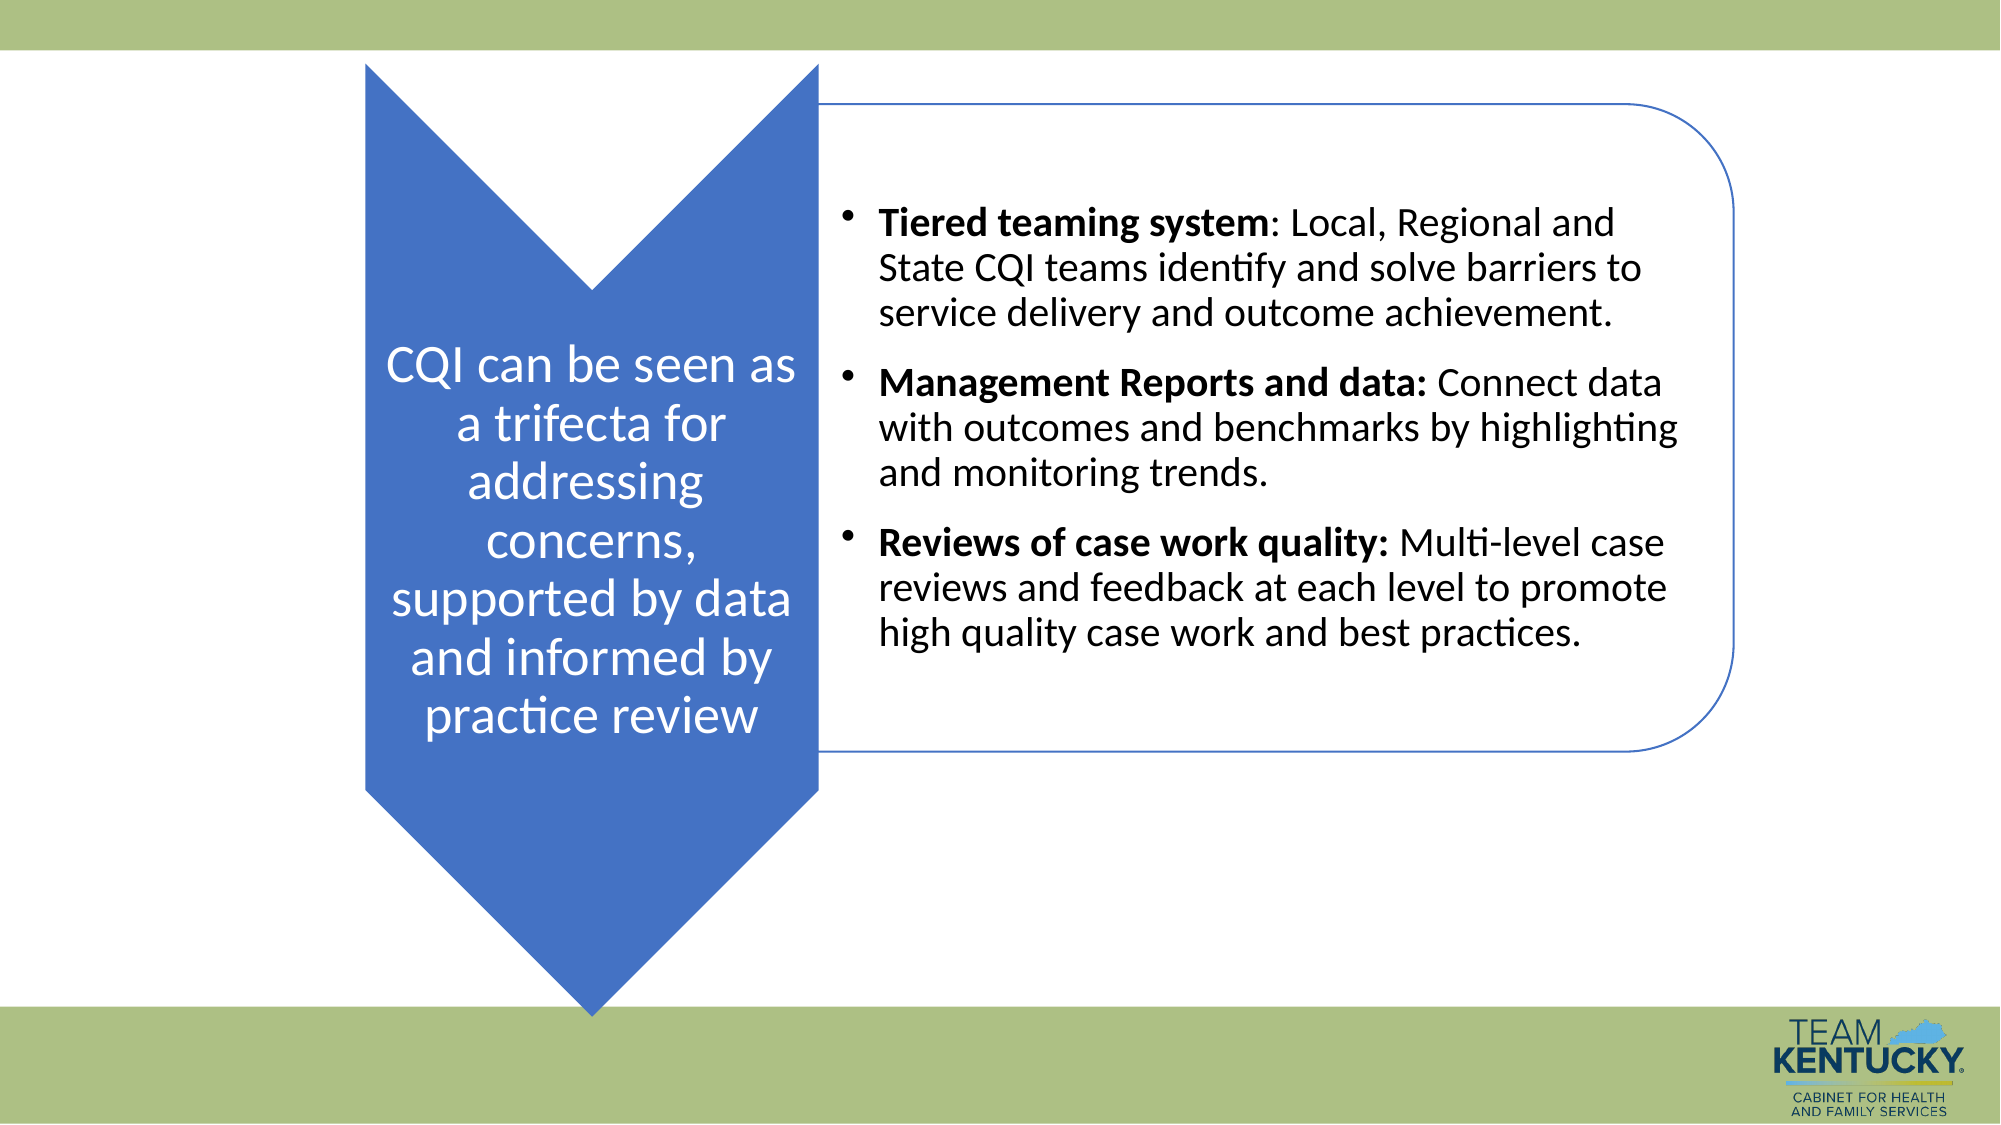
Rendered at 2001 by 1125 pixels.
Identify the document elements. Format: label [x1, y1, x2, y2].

picture [1772, 1018, 1966, 1121]
text_box [366, 65, 1734, 1017]
